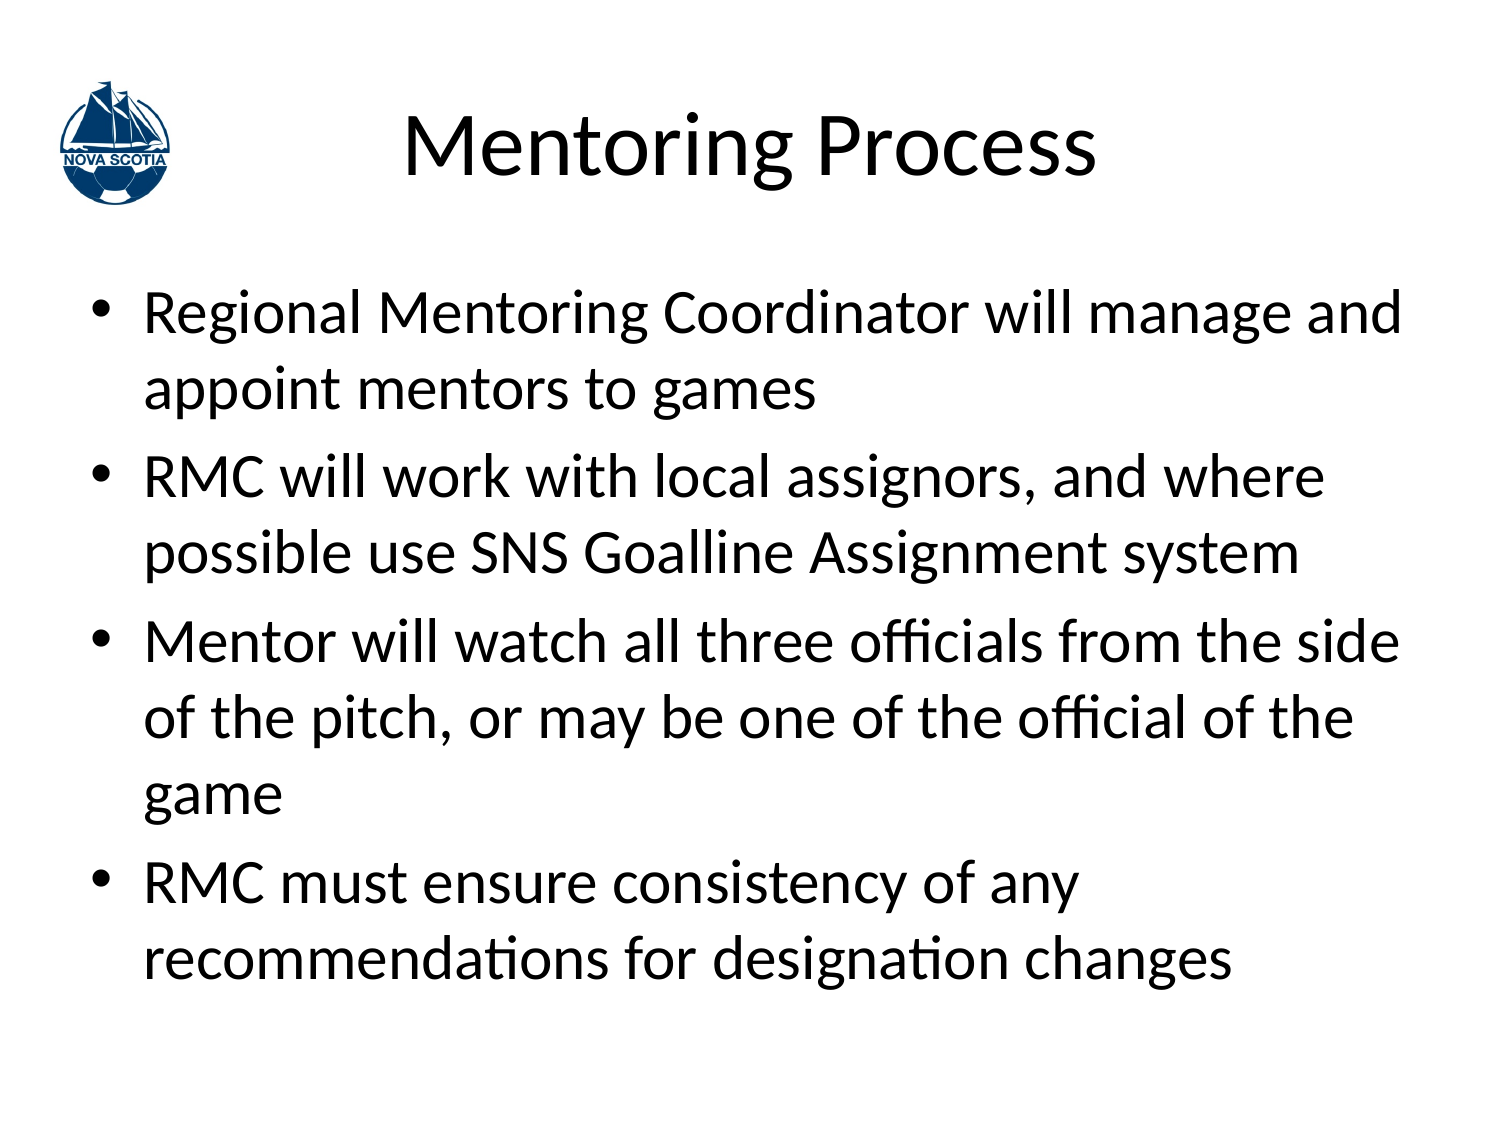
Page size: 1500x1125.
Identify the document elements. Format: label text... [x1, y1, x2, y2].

picture [52, 77, 176, 209]
title Mentoring Process [75, 45, 1425, 233]
list Regional Mentoring Coordinator will manage and appoint mentors to games RMC will work with local assignors, and where possible use SNS Goalline Assignment system Mentor will watch all three officials from the side of the pitch, or may be one of the official of the game RMC must ensure consistency of any recommendations for designation changes [75, 262, 1425, 1005]
